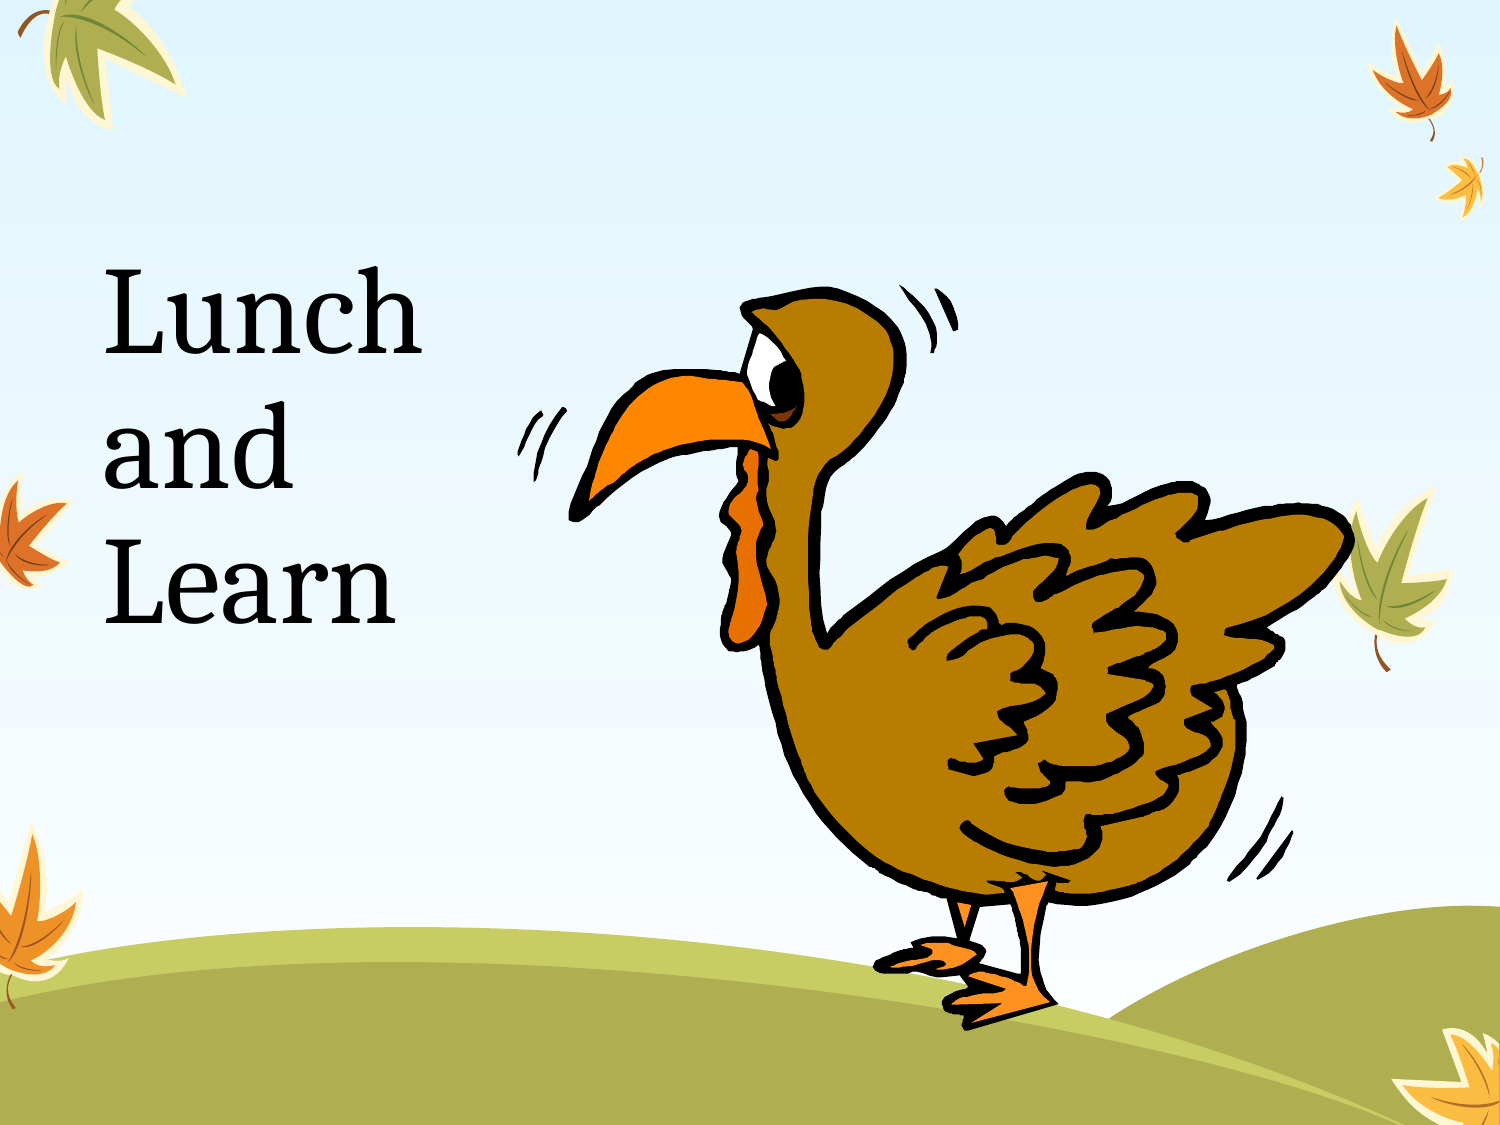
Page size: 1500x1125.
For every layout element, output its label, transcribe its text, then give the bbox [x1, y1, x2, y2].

title Lunch and Learn [87, 206, 471, 658]
picture [517, 284, 1356, 1032]
